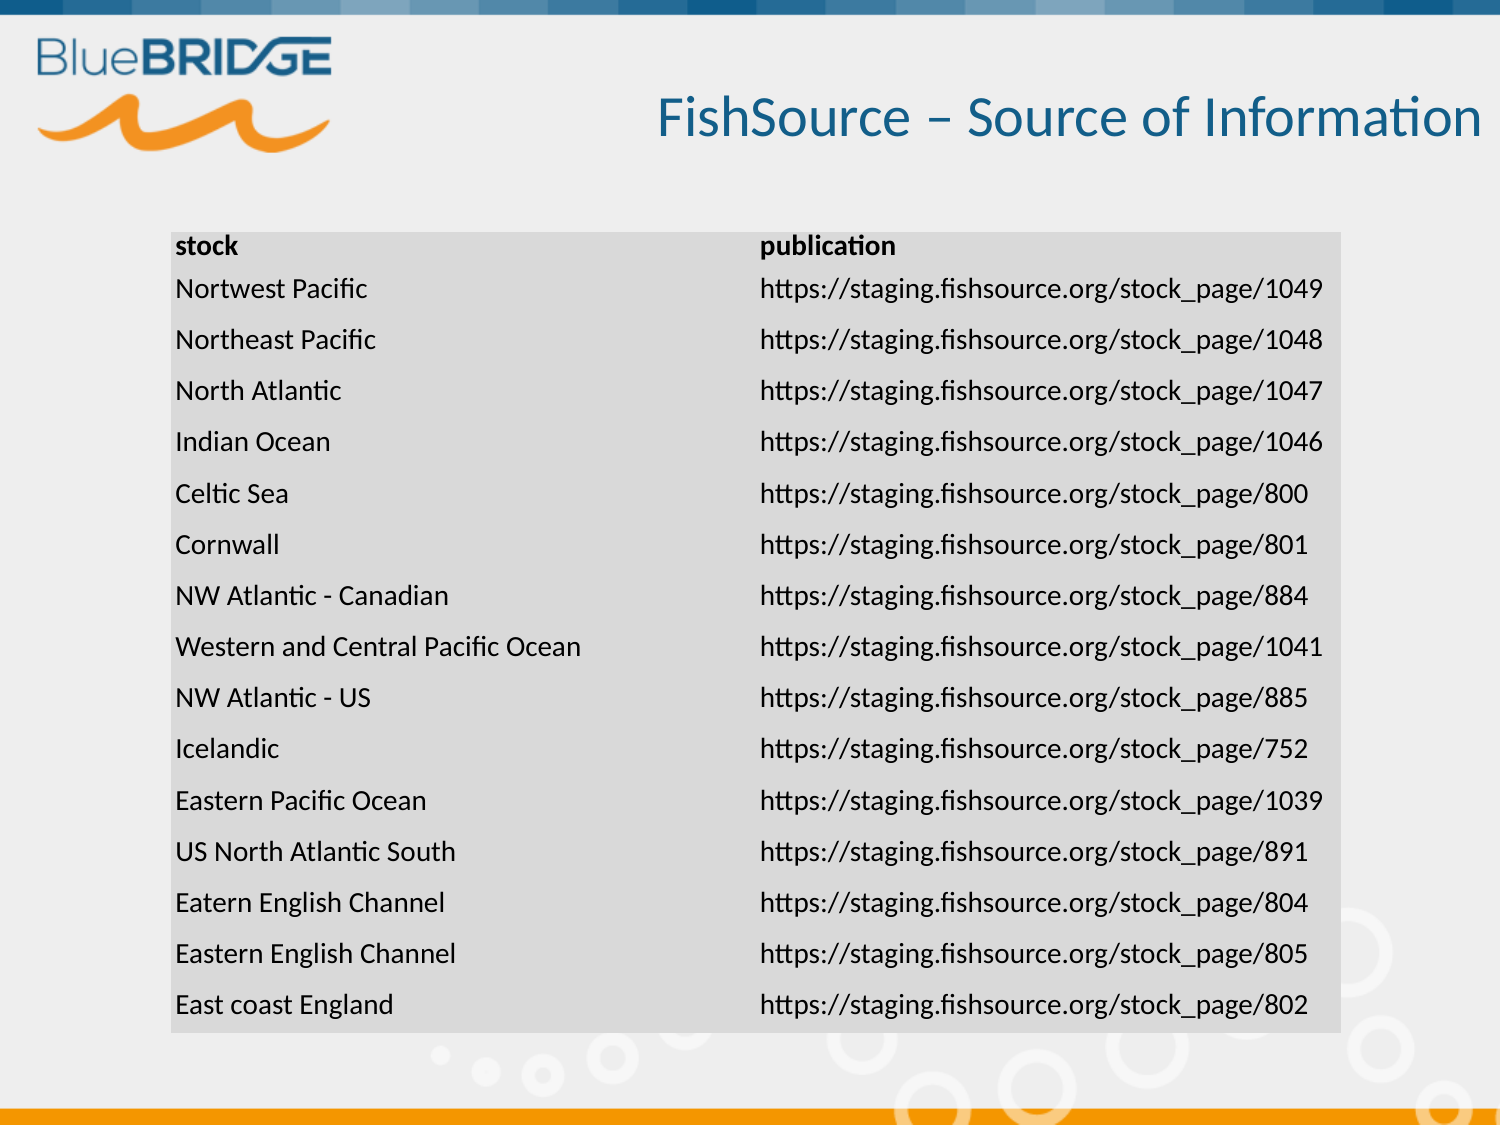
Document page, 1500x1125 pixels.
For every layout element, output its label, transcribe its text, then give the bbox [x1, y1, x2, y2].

table_cell https://staging.fishsource.org/stock_page/884 [756, 572, 1341, 624]
table_cell Icelandic [171, 726, 756, 777]
table_header publication [756, 232, 1341, 265]
table_cell Indian Ocean [171, 419, 756, 470]
table_cell NW Atlantic - Canadian [171, 572, 756, 624]
table_cell https://staging.fishsource.org/stock_page/802 [756, 982, 1341, 1033]
table_cell Northeast Pacific [171, 316, 756, 368]
table_cell Eastern English Channel [171, 931, 756, 982]
table_cell https://staging.fishsource.org/stock_page/804 [756, 880, 1341, 931]
table_cell https://staging.fishsource.org/stock_page/1049 [756, 265, 1341, 316]
table_cell Western and Central Pacific Ocean [171, 624, 756, 675]
table_cell https://staging.fishsource.org/stock_page/1039 [756, 777, 1341, 828]
table_cell https://staging.fishsource.org/stock_page/752 [756, 726, 1341, 777]
table_cell Nortwest Pacific [171, 265, 756, 316]
table_cell https://staging.fishsource.org/stock_page/800 [756, 470, 1341, 521]
table_cell https://staging.fishsource.org/stock_page/1041 [756, 624, 1341, 675]
table_cell Eatern English Channel [171, 880, 756, 931]
table_cell https://staging.fishsource.org/stock_page/891 [756, 828, 1341, 880]
table_cell North Atlantic [171, 368, 756, 419]
table_cell East coast England [171, 982, 756, 1033]
table_cell https://staging.fishsource.org/stock_page/885 [756, 675, 1341, 726]
table_cell https://staging.fishsource.org/stock_page/1046 [756, 419, 1341, 470]
table_cell https://staging.fishsource.org/stock_page/1048 [756, 316, 1341, 368]
table_cell https://staging.fishsource.org/stock_page/805 [756, 931, 1341, 982]
table_cell Celtic Sea [171, 470, 756, 521]
table_cell Eastern Pacific Ocean [171, 777, 756, 828]
table_cell US North Atlantic South [171, 828, 756, 880]
title FishSource – Source of Information [423, 19, 1499, 207]
table_cell Cornwall [171, 521, 756, 572]
picture [0, 0, 1500, 1125]
table_cell https://staging.fishsource.org/stock_page/1047 [756, 368, 1341, 419]
table_cell NW Atlantic - US [171, 675, 756, 726]
table_header stock [171, 232, 756, 265]
table_cell https://staging.fishsource.org/stock_page/801 [756, 521, 1341, 572]
